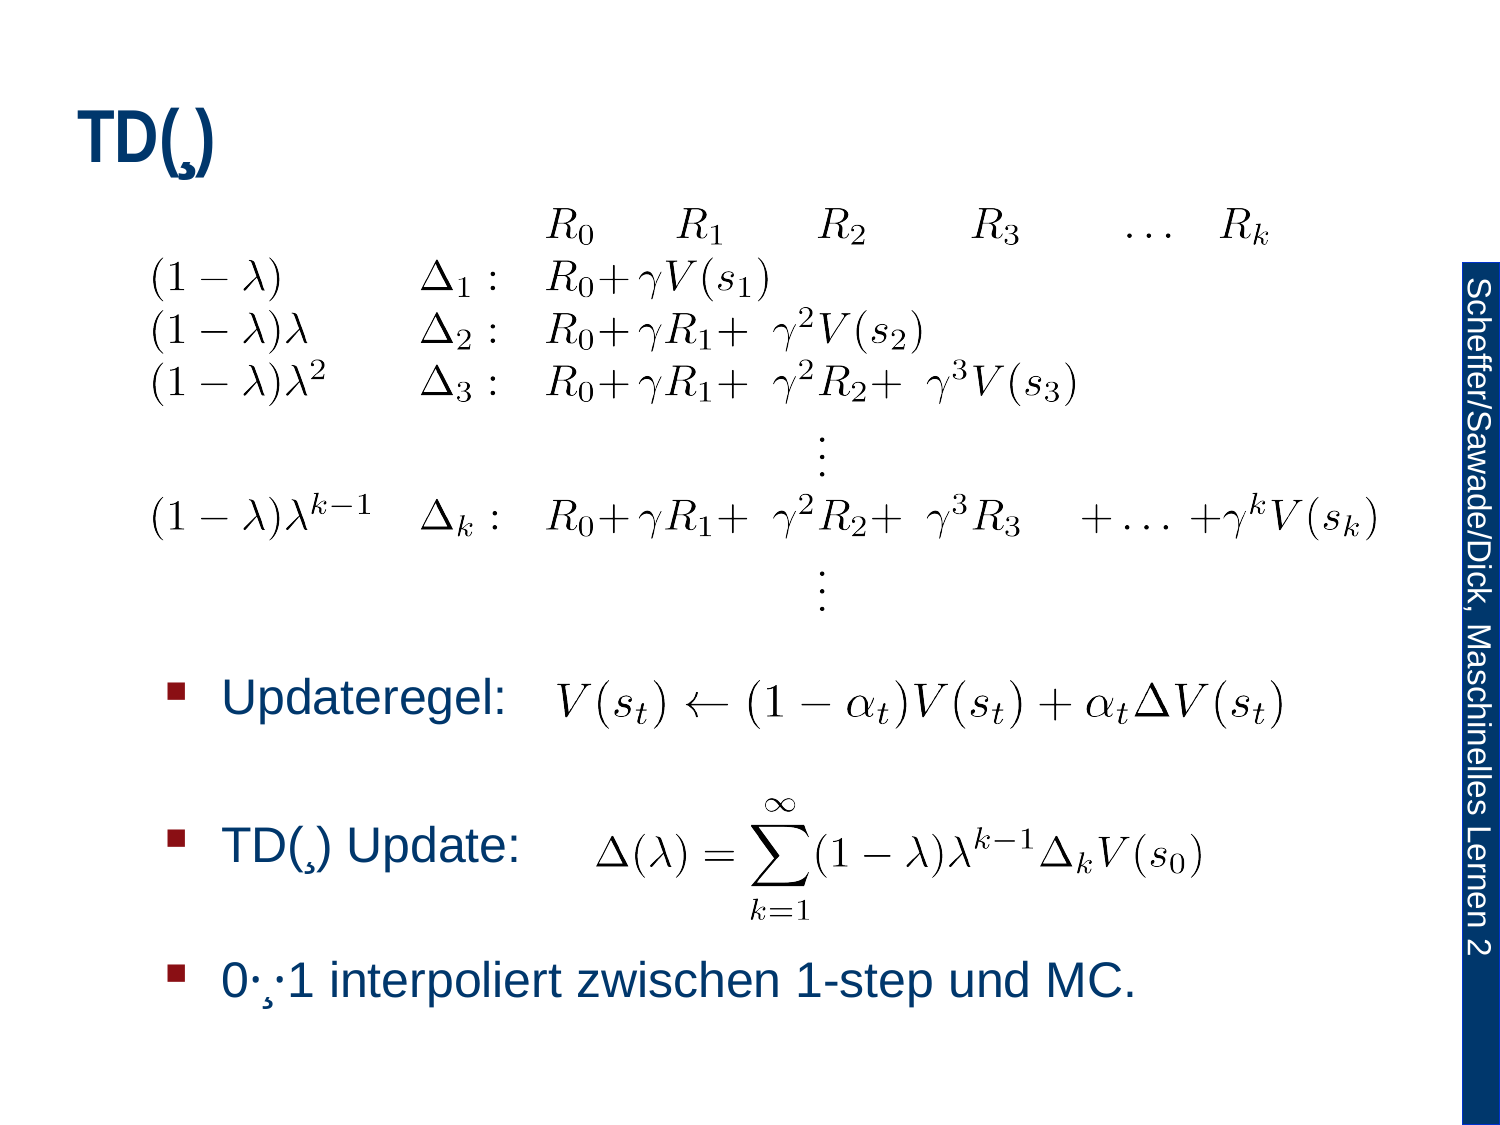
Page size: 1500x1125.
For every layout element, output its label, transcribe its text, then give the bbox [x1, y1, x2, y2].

picture [557, 680, 1282, 729]
picture [596, 798, 1201, 920]
list Updateregel: TD(¸) Update: 0·¸·1 interpoliert zwischen 1-step und MC. [149, 237, 1388, 1001]
title TD(¸) [62, 49, 1338, 238]
picture [153, 207, 1377, 611]
